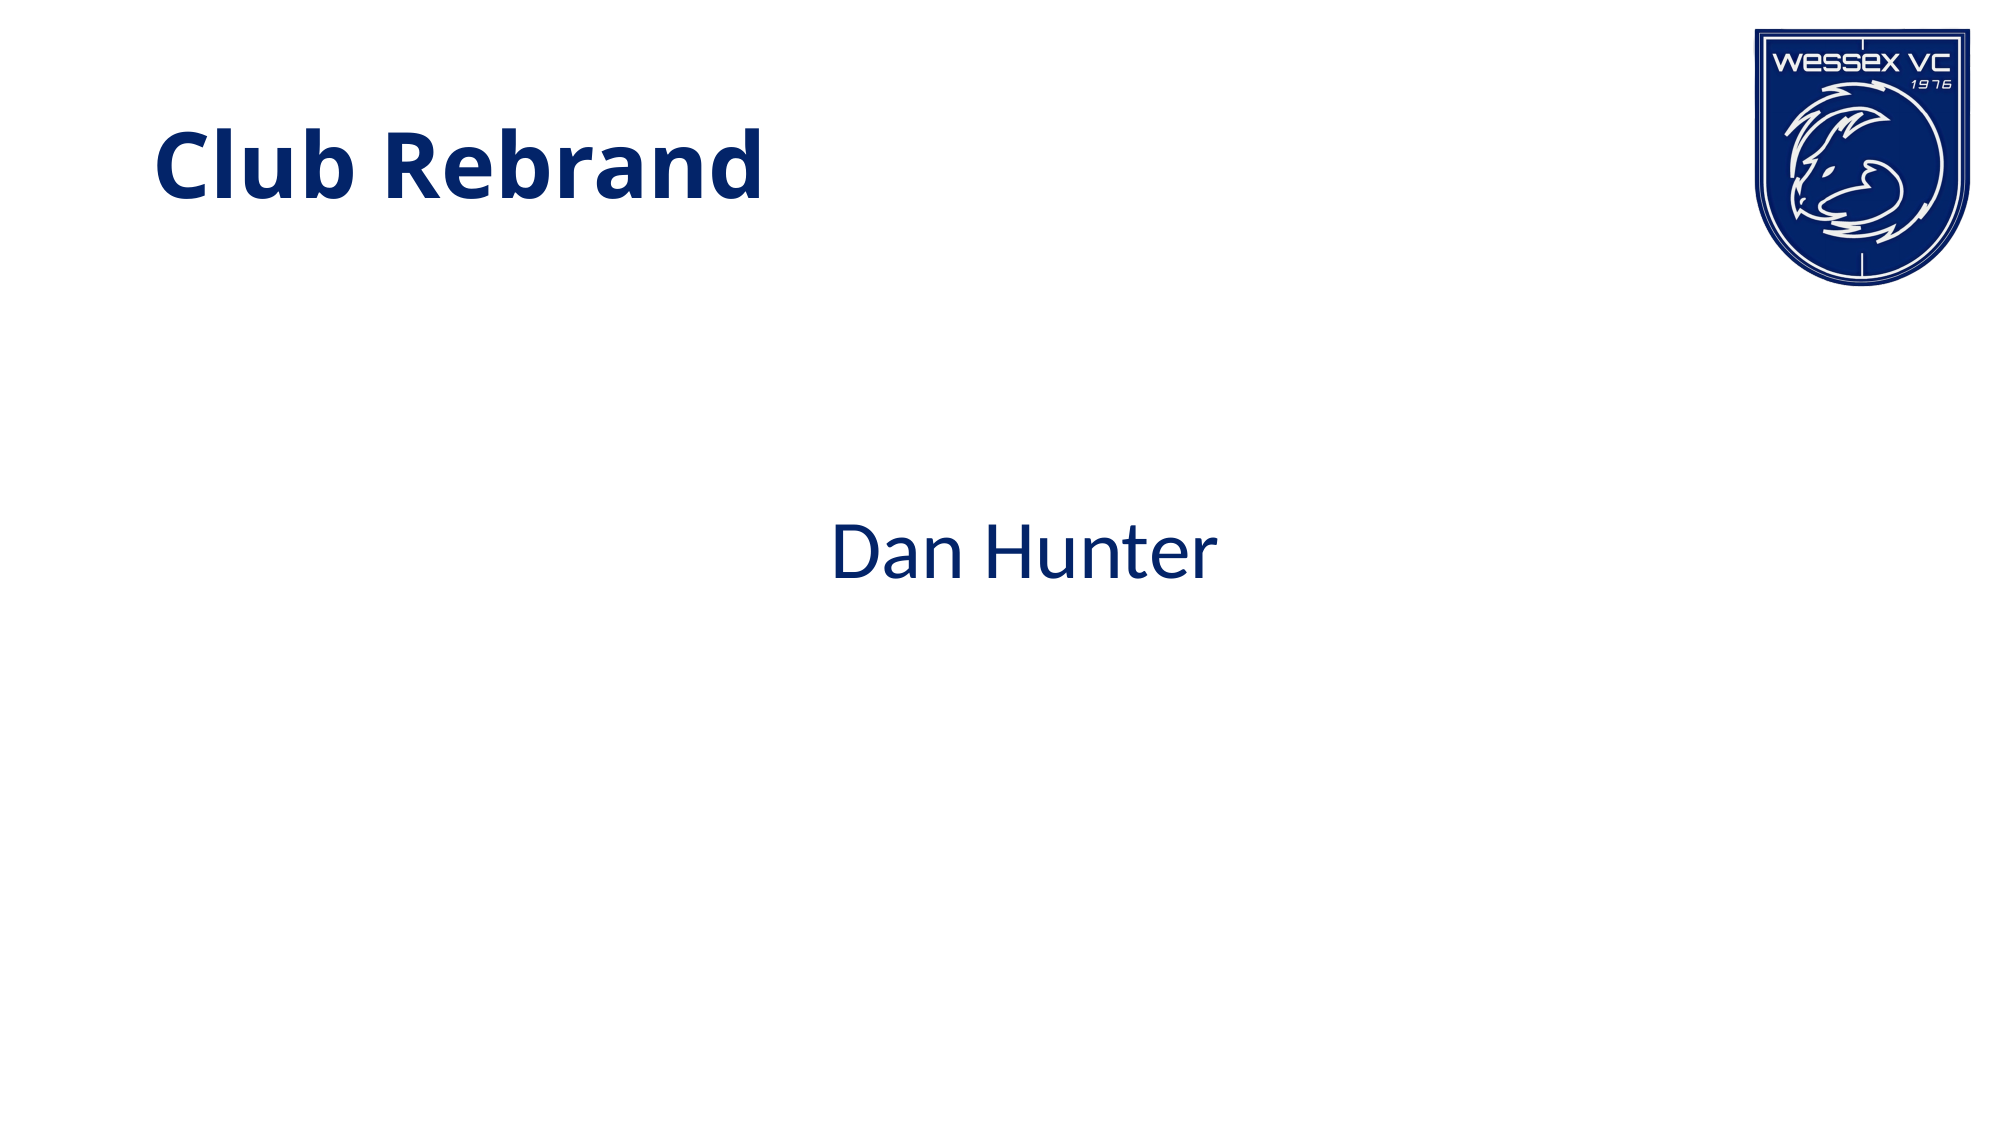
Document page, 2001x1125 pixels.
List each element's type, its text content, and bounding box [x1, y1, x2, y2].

picture [1751, 25, 1974, 289]
title Club Rebrand [137, 59, 1863, 278]
text_box Dan Hunter [162, 324, 1888, 1039]
